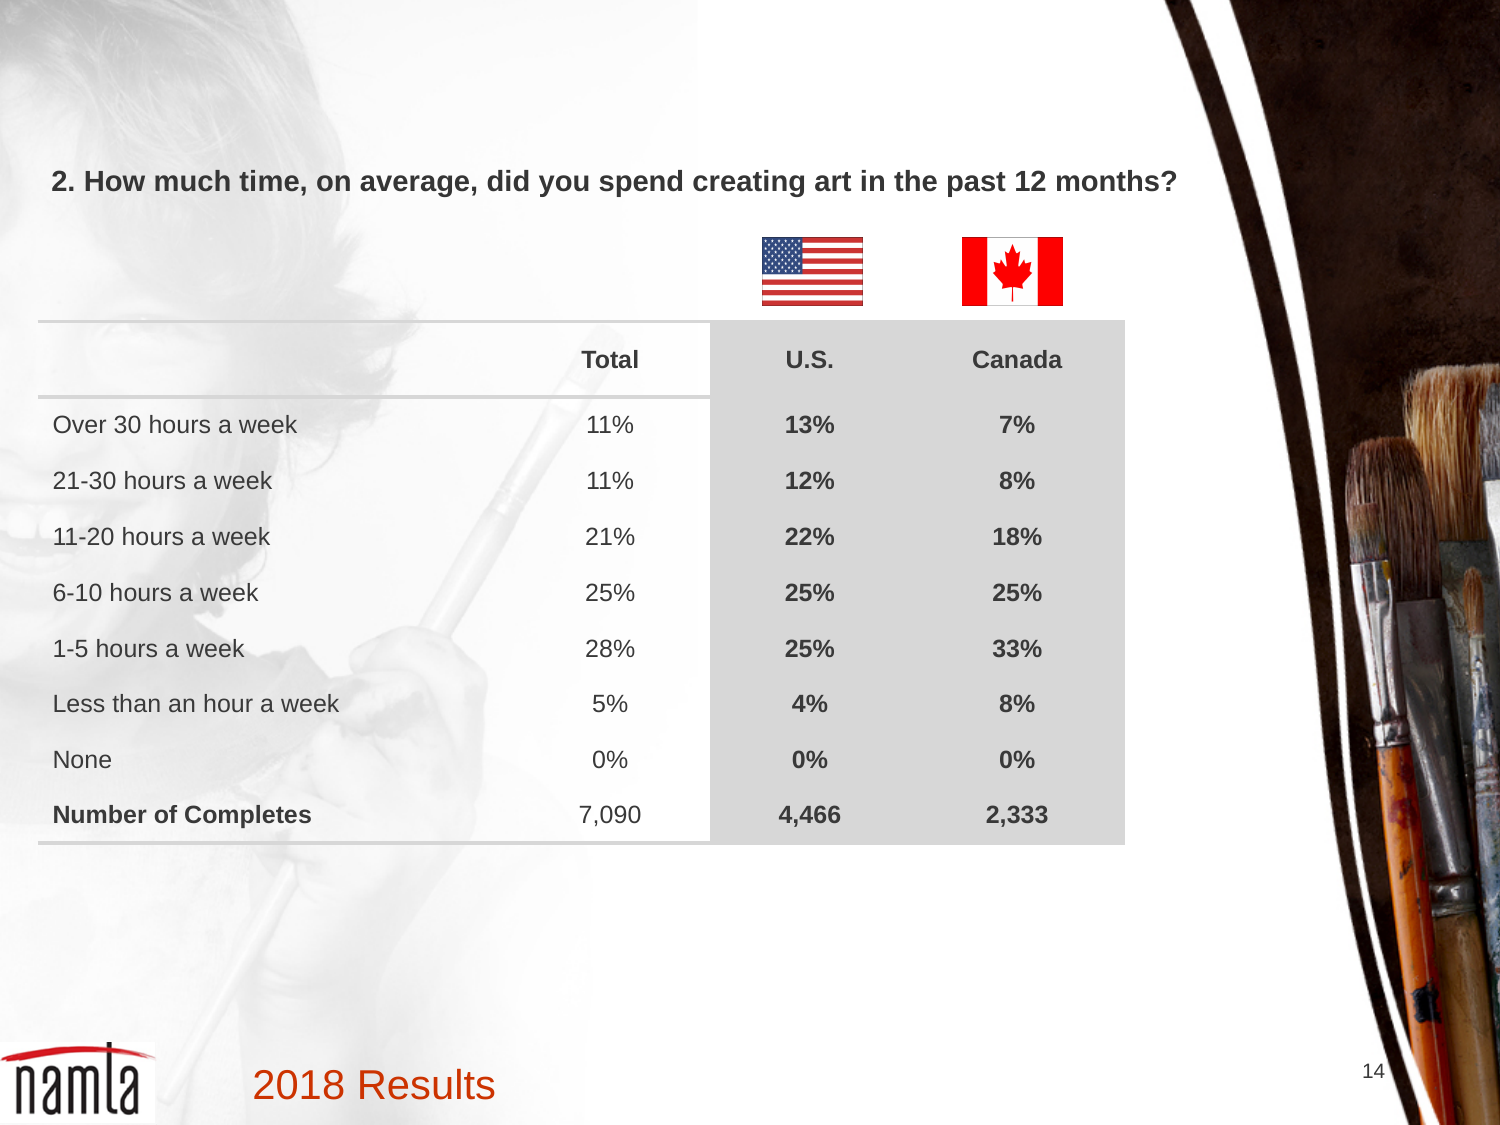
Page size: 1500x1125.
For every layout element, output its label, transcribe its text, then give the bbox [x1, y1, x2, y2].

text_box 2. How much time, on average, did you spend creating art in the past 12 months? [36, 154, 1213, 230]
table_cell 11% [510, 453, 710, 509]
table_header [38, 323, 510, 395]
table_cell 33% [910, 621, 1125, 677]
table_cell 11% [510, 399, 710, 453]
table_cell 4,466 [710, 787, 910, 841]
table_cell 0% [910, 731, 1125, 787]
table_cell 4% [710, 677, 910, 731]
table_cell 18% [910, 509, 1125, 565]
table_cell 28% [510, 621, 710, 677]
table_cell 6-10 hours a week [38, 565, 510, 621]
table_cell 1-5 hours a week [38, 621, 510, 677]
table_cell 0% [510, 731, 710, 787]
table_header U.S. [710, 323, 910, 395]
table_cell 25% [510, 565, 710, 621]
table_cell 25% [710, 565, 910, 621]
text_box 2018 Results [237, 1050, 700, 1115]
picture [0, 0, 1500, 1125]
table_cell 25% [910, 565, 1125, 621]
table_cell 5% [510, 677, 710, 731]
table_cell 12% [710, 453, 910, 509]
table_cell 21-30 hours a week [38, 453, 510, 509]
table_cell 8% [910, 677, 1125, 731]
table_cell 7,090 [510, 787, 710, 841]
table_cell 21% [510, 509, 710, 565]
slide_number 14 [1337, 1040, 1400, 1100]
table_cell 25% [710, 621, 910, 677]
table_cell None [38, 731, 510, 787]
table_cell Less than an hour a week [38, 677, 510, 731]
table_cell 13% [710, 399, 910, 453]
table_cell 22% [710, 509, 910, 565]
table_cell 11-20 hours a week [38, 509, 510, 565]
table_cell 7% [910, 399, 1125, 453]
table_cell 0% [710, 731, 910, 787]
table_cell Number of Completes [38, 787, 510, 841]
table_cell 2,333 [910, 787, 1125, 841]
table_cell Over 30 hours a week [38, 399, 510, 453]
table_header Canada [910, 323, 1125, 395]
table_cell 8% [910, 453, 1125, 509]
table_header Total [510, 323, 710, 395]
